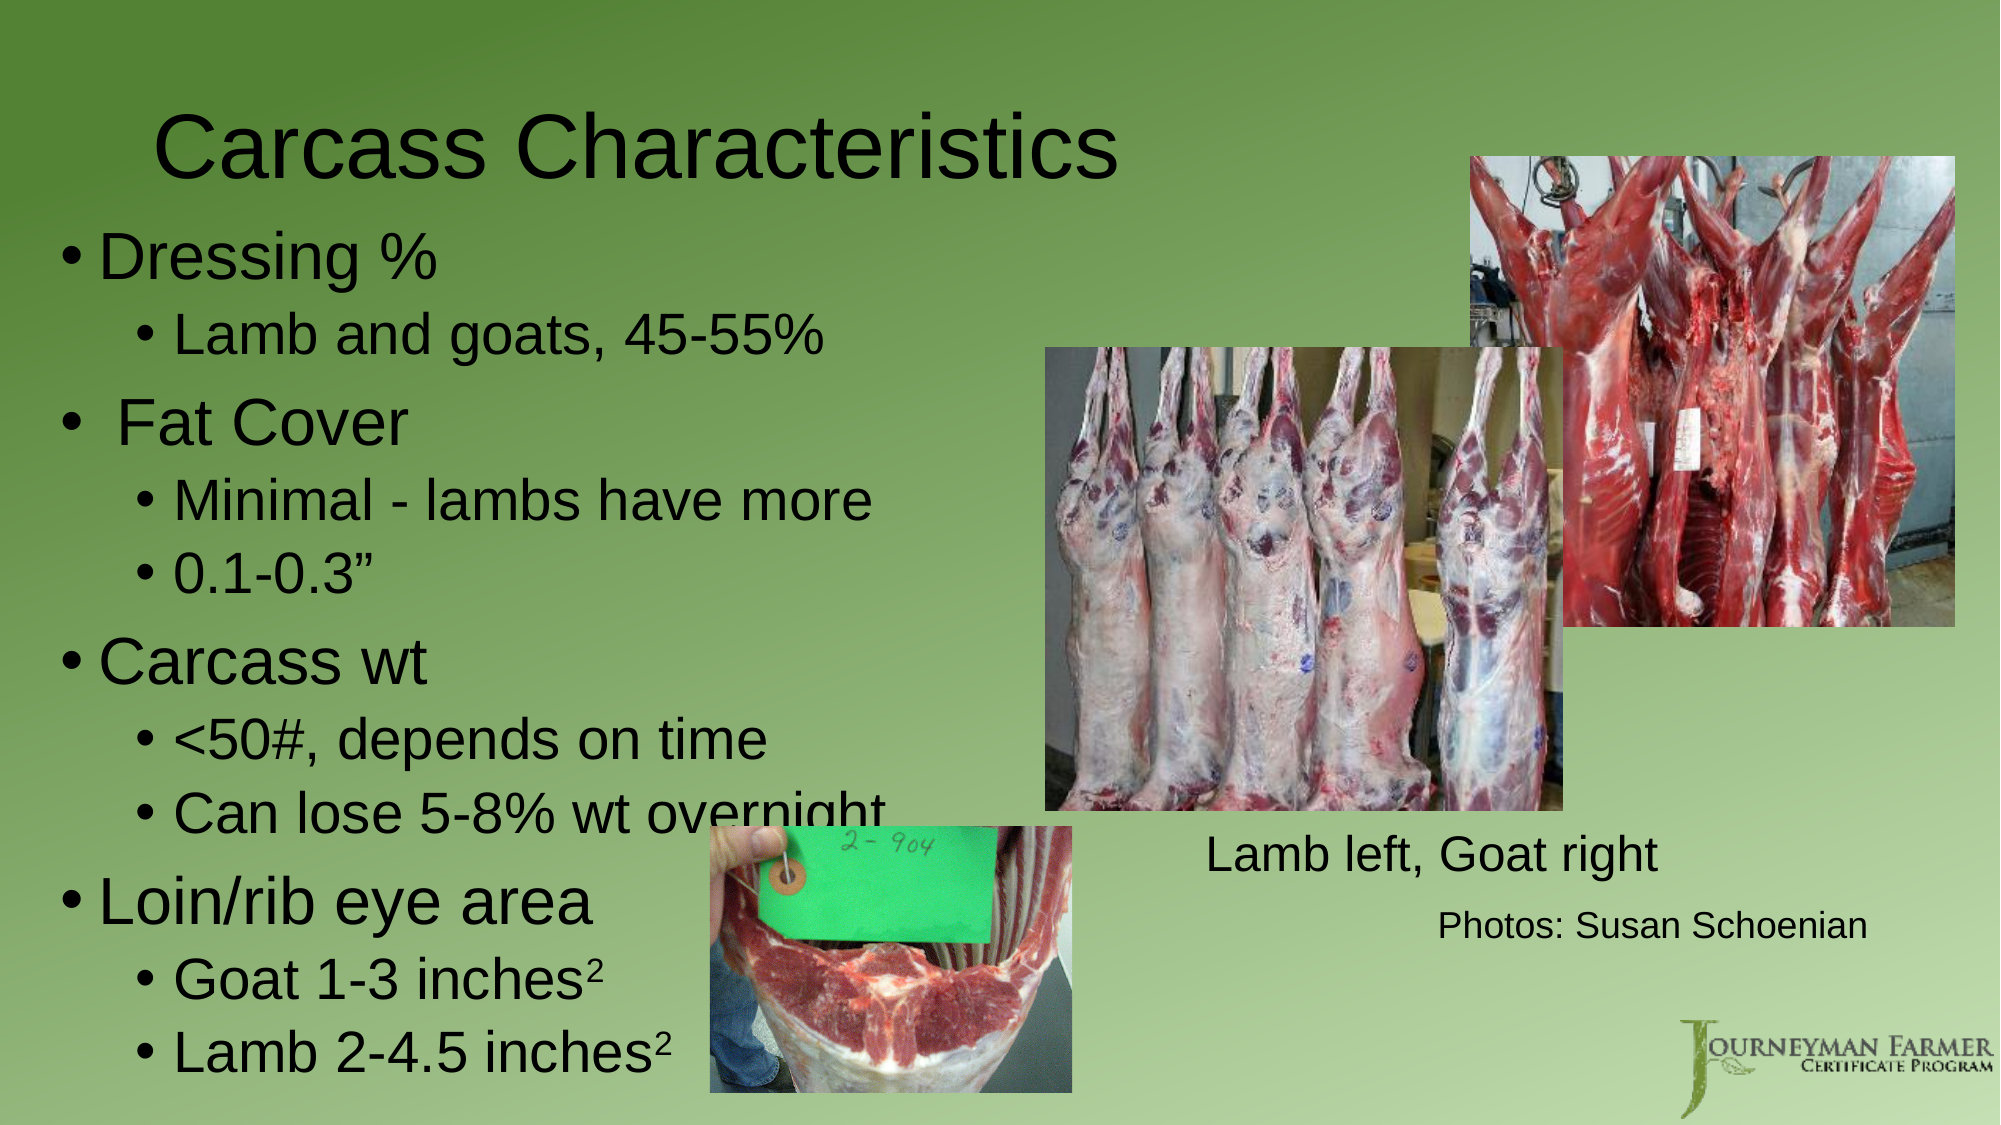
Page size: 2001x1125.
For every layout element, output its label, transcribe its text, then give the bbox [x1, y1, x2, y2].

text_box Lamb left, Goat right [1190, 813, 1993, 889]
picture [1680, 1020, 1994, 1119]
text_box Photos: Susan Schoenian [1422, 893, 1892, 953]
title Carcass Characteristics [137, 40, 1863, 259]
picture [1045, 156, 1955, 811]
picture [709, 826, 1073, 1093]
list Dressing % Lamb and goats, 45-55% Fat Cover Minimal - lambs have more 0.1-0.3” Carcass wt <50#, depends on time Can lose 5-8% wt overnight Loin/rib eye area Goat 1-3 inches2 Lamb 2-4.5 inches2 [45, 214, 981, 1093]
